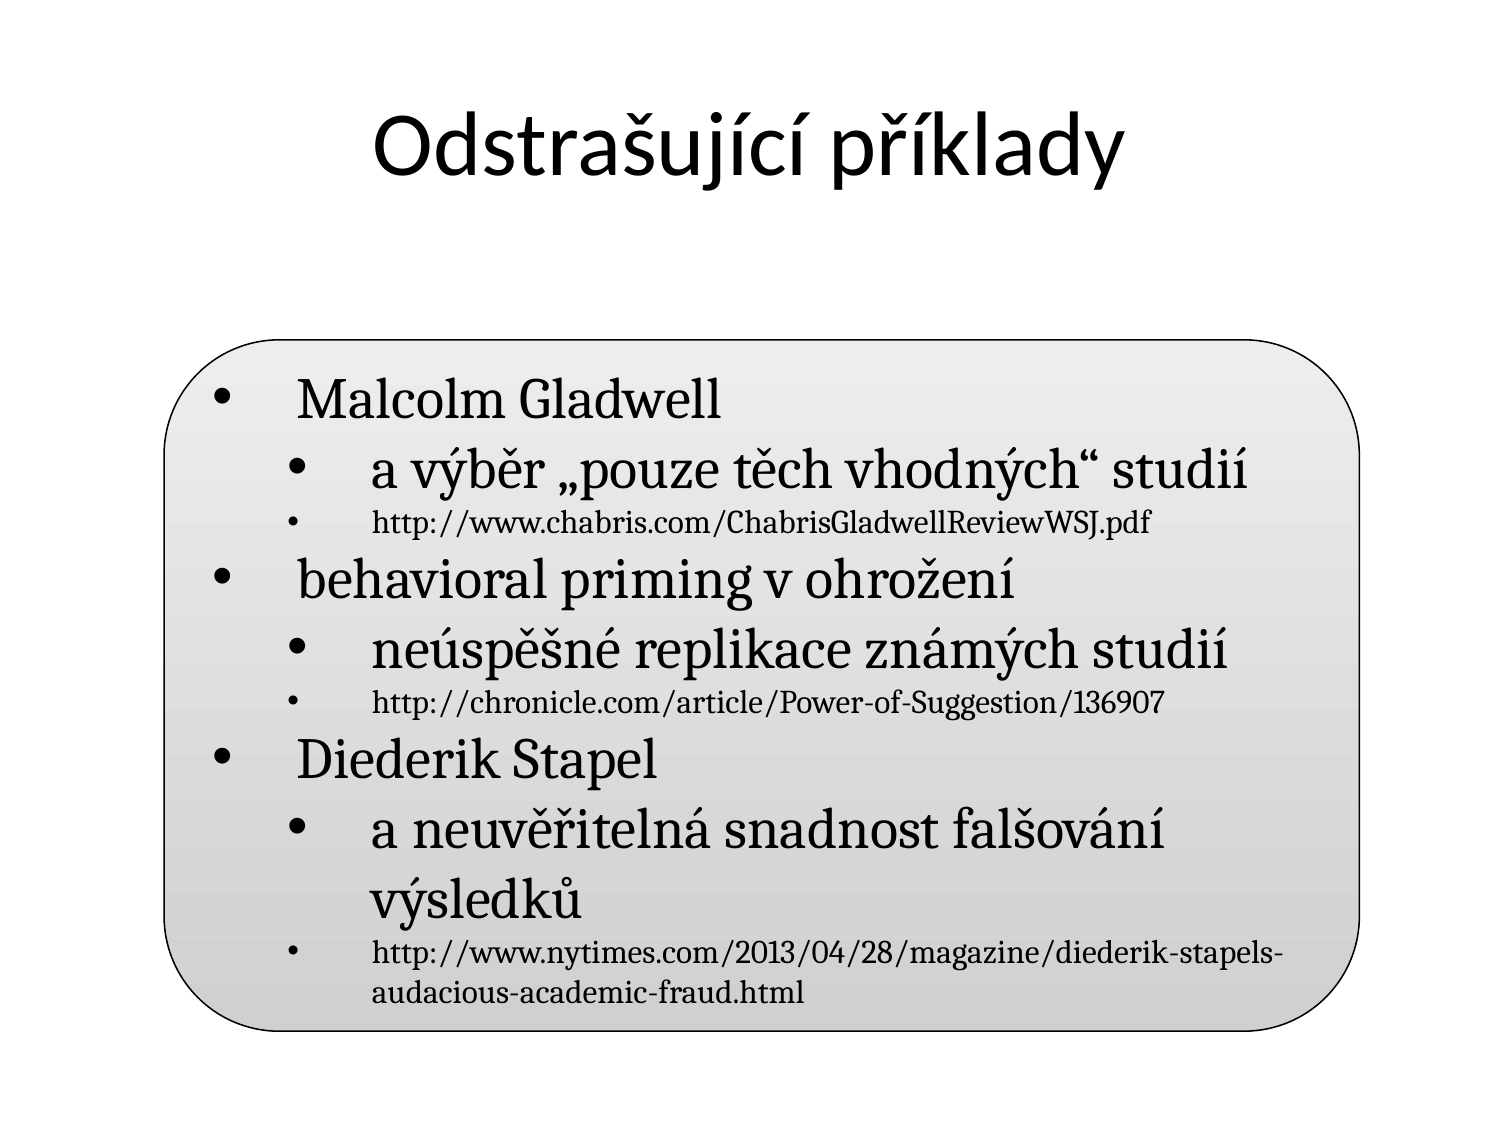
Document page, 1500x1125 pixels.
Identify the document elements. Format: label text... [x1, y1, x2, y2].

title Odstrašující příklady [75, 45, 1425, 233]
text_box Malcolm Gladwell a výběr „pouze těch vhodných“ studií http://www.chabris.com/ChabrisGladwellReviewWSJ.pdf behavioral priming v ohrožení neúspěšné replikace známých studií http://chronicle.com/article/Power-of-Suggestion/136907 Diederik Stapel a neuvěřitelná snadnost falšování výsledků http://www.nytimes.com/2013/04/28/magazine/diederik-stapels-audacious-academic-fraud.html [163, 339, 1361, 1032]
